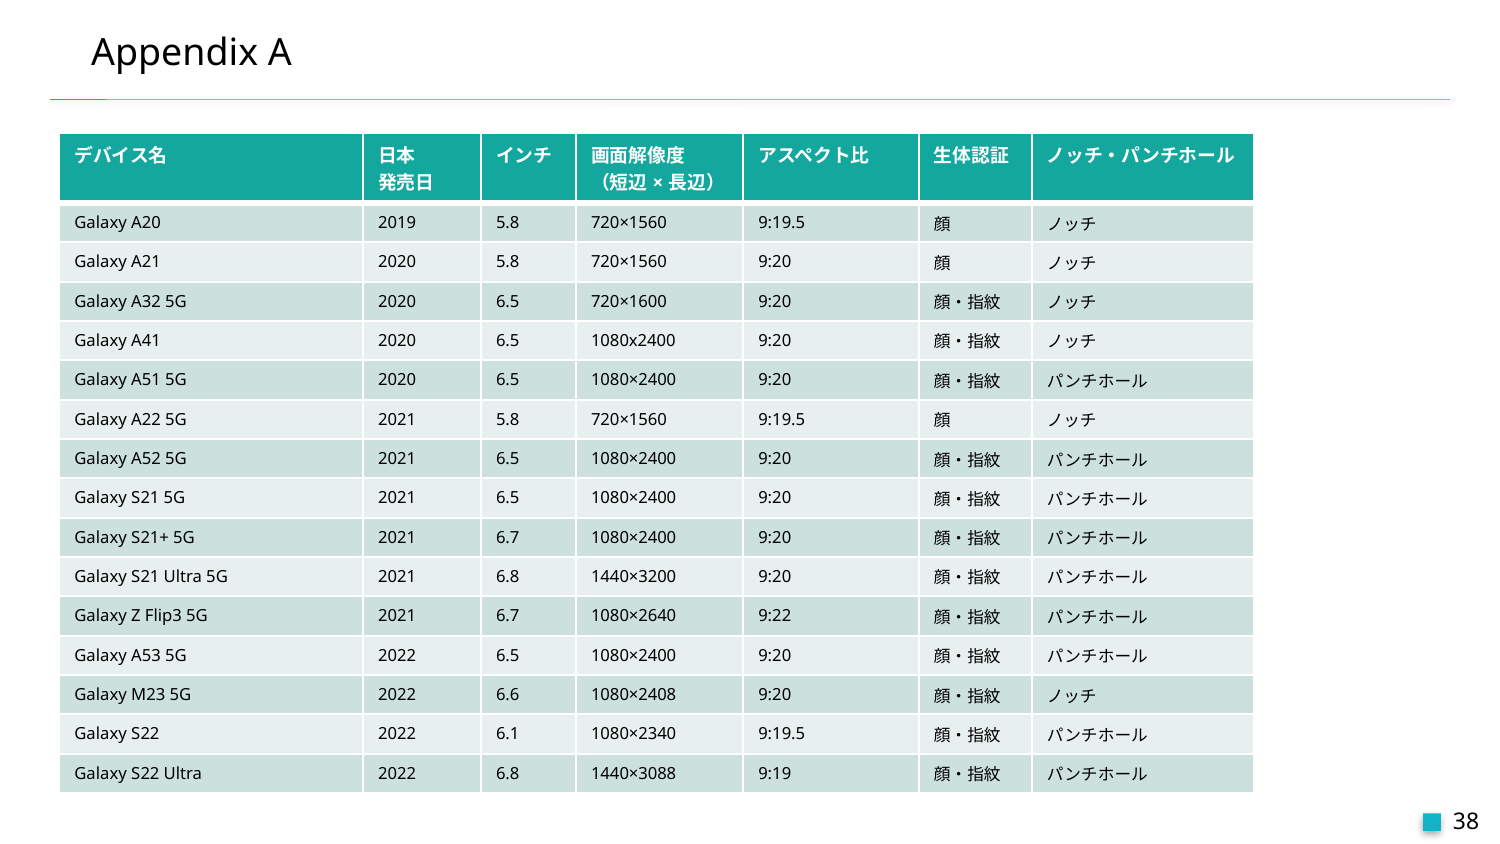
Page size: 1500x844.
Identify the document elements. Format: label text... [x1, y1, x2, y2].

table_cell 9:20 [744, 243, 918, 281]
table_cell パンチホール [1033, 755, 1253, 792]
table_cell 2020 [364, 322, 480, 359]
table_cell 2021 [364, 440, 480, 477]
table_cell 6.8 [482, 558, 575, 595]
table_cell パンチホール [1033, 440, 1253, 477]
table_header インチ [482, 134, 575, 200]
table_cell 6.6 [482, 676, 575, 713]
table_cell 顔・指紋 [920, 519, 1031, 556]
table_cell 9:20 [744, 519, 918, 556]
table_cell 9:20 [744, 440, 918, 477]
table_cell 2021 [364, 519, 480, 556]
table_header ノッチ・パンチホール [1033, 134, 1253, 200]
table_cell 2021 [364, 401, 480, 438]
table_cell 1080×2400 [577, 637, 742, 674]
table_cell 1080×2400 [577, 440, 742, 477]
table_cell 9:20 [744, 676, 918, 713]
table_cell 2022 [364, 637, 480, 674]
table_cell 9:20 [744, 283, 918, 320]
table_cell Galaxy Z Flip3 5G [60, 597, 362, 635]
table_cell 9:20 [744, 322, 918, 359]
table_cell ノッチ [1033, 283, 1253, 320]
table_cell 5.8 [482, 243, 575, 281]
table_cell Galaxy A32 5G [60, 283, 362, 320]
table_cell 1080×2640 [577, 597, 742, 635]
table_cell 顔 [920, 206, 1031, 241]
table_cell パンチホール [1033, 715, 1253, 753]
table_cell Galaxy A20 [60, 206, 362, 241]
table_cell Galaxy S21+ 5G [60, 519, 362, 556]
table_cell 5.8 [482, 401, 575, 438]
table_cell 顔・指紋 [920, 479, 1031, 517]
table_cell 顔・指紋 [920, 361, 1031, 399]
table_cell 2022 [364, 755, 480, 792]
table_cell 顔・指紋 [920, 322, 1031, 359]
table_cell 9:19.5 [744, 401, 918, 438]
table_header 生体認証 [920, 134, 1031, 200]
table_cell 顔・指紋 [920, 755, 1031, 792]
table_cell 9:20 [744, 637, 918, 674]
table_cell Galaxy S21 5G [60, 479, 362, 517]
table_cell 6.5 [482, 479, 575, 517]
table_cell パンチホール [1033, 558, 1253, 595]
table_cell 顔・指紋 [920, 558, 1031, 595]
table_cell 9:19.5 [744, 715, 918, 753]
table_cell 顔・指紋 [920, 283, 1031, 320]
table_cell 9:22 [744, 597, 918, 635]
table_cell 6.7 [482, 597, 575, 635]
table_cell 6.5 [482, 283, 575, 320]
table_cell 2020 [364, 361, 480, 399]
table_cell Galaxy M23 5G [60, 676, 362, 713]
table_cell Galaxy A22 5G [60, 401, 362, 438]
table_cell 2019 [364, 206, 480, 241]
table_header デバイス名 [60, 134, 362, 200]
table_cell パンチホール [1033, 361, 1253, 399]
table_header 画面解像度 （短辺×長辺） [577, 134, 742, 200]
table_cell 顔・指紋 [920, 597, 1031, 635]
table_cell 6.5 [482, 637, 575, 674]
table_cell パンチホール [1033, 637, 1253, 674]
table_cell 2022 [364, 715, 480, 753]
table_header 日本 発売日 [364, 134, 480, 200]
table_cell Galaxy A21 [60, 243, 362, 281]
table_cell 1080×2408 [577, 676, 742, 713]
title Appendix A [76, 20, 1427, 81]
table_cell 1440×3200 [577, 558, 742, 595]
table_cell 1080x2400 [577, 322, 742, 359]
table_cell 2021 [364, 479, 480, 517]
table_cell 1080×2400 [577, 479, 742, 517]
table_cell ノッチ [1033, 322, 1253, 359]
table_cell 6.8 [482, 755, 575, 792]
table_cell 1080×2340 [577, 715, 742, 753]
table_cell 顔・指紋 [920, 676, 1031, 713]
table_cell Galaxy S21 Ultra 5G [60, 558, 362, 595]
table_cell 2020 [364, 243, 480, 281]
table_cell 9:19.5 [744, 206, 918, 241]
table_cell 1080×2400 [577, 519, 742, 556]
table_cell 720×1560 [577, 206, 742, 241]
table_cell 9:19 [744, 755, 918, 792]
table_cell ノッチ [1033, 676, 1253, 713]
table_cell 9:20 [744, 479, 918, 517]
table_cell パンチホール [1033, 519, 1253, 556]
table_cell 6.5 [482, 440, 575, 477]
table_cell Galaxy S22 Ultra [60, 755, 362, 792]
table_cell 顔・指紋 [920, 440, 1031, 477]
table_cell 1440×3088 [577, 755, 742, 792]
table_cell 顔・指紋 [920, 715, 1031, 753]
table_cell 顔 [920, 401, 1031, 438]
table_cell 720×1560 [577, 401, 742, 438]
table_cell 2021 [364, 558, 480, 595]
table_cell 顔・指紋 [920, 637, 1031, 674]
table_cell 2022 [364, 676, 480, 713]
table_cell Galaxy A52 5G [60, 440, 362, 477]
table_cell 2021 [364, 597, 480, 635]
table_cell ノッチ [1033, 206, 1253, 241]
table_cell 2020 [364, 283, 480, 320]
table_header アスペクト比 [744, 134, 918, 200]
table_cell パンチホール [1033, 479, 1253, 517]
table_cell 顔 [920, 243, 1031, 281]
table_cell 720×1560 [577, 243, 742, 281]
table_cell Galaxy A51 5G [60, 361, 362, 399]
table_cell 6.5 [482, 361, 575, 399]
table_cell ノッチ [1033, 243, 1253, 281]
table_cell 6.7 [482, 519, 575, 556]
table_cell 1080×2400 [577, 361, 742, 399]
table_cell 9:20 [744, 361, 918, 399]
table_cell 6.1 [482, 715, 575, 753]
table_cell Galaxy A53 5G [60, 637, 362, 674]
table_cell 5.8 [482, 206, 575, 241]
table_cell Galaxy A41 [60, 322, 362, 359]
table_cell Galaxy S22 [60, 715, 362, 753]
table_cell 6.5 [482, 322, 575, 359]
table_cell パンチホール [1033, 597, 1253, 635]
table_cell ノッチ [1033, 401, 1253, 438]
table_cell 9:20 [744, 558, 918, 595]
table_cell 720×1600 [577, 283, 742, 320]
